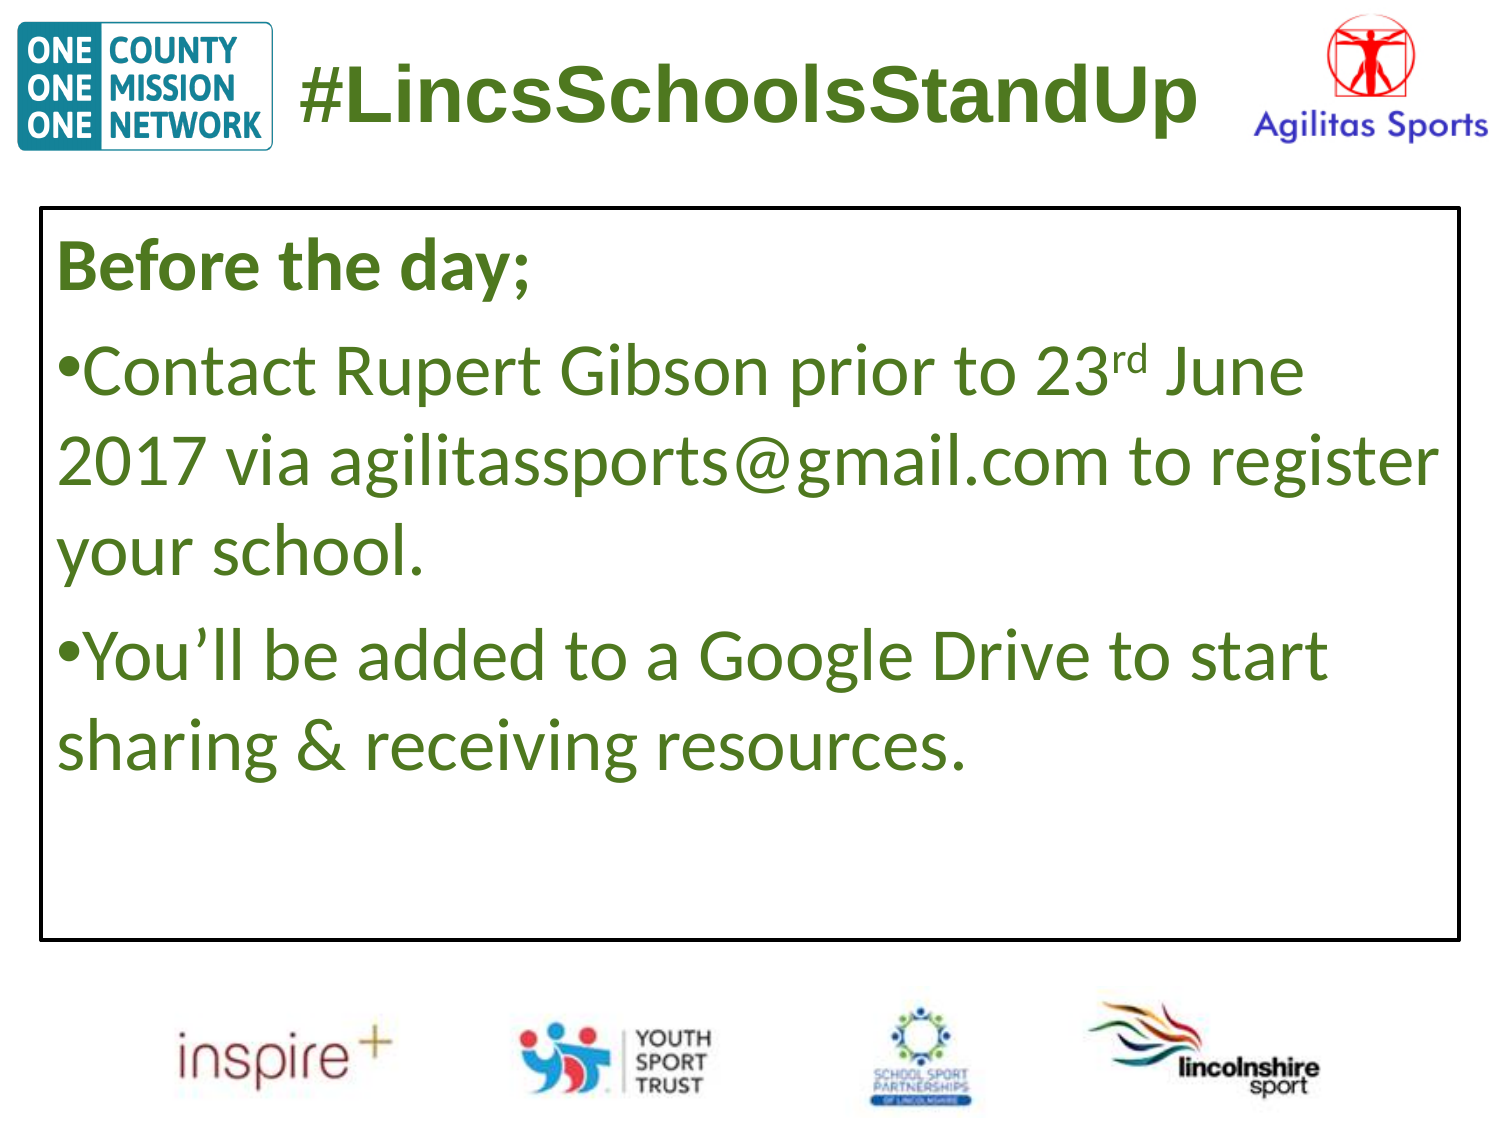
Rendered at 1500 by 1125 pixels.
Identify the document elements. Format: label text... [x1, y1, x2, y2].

title #LincsSchoolsStandUp [259, 0, 1241, 185]
picture [1245, 6, 1495, 150]
picture [0, 0, 290, 173]
subtitle Before the day; Contact Rupert Gibson prior to 23rd June 2017 via agilitassports@gmail.com to register your school. You’ll be added to a Google Drive to start sharing & receiving resources. [39, 206, 1461, 942]
picture [147, 986, 1356, 1118]
